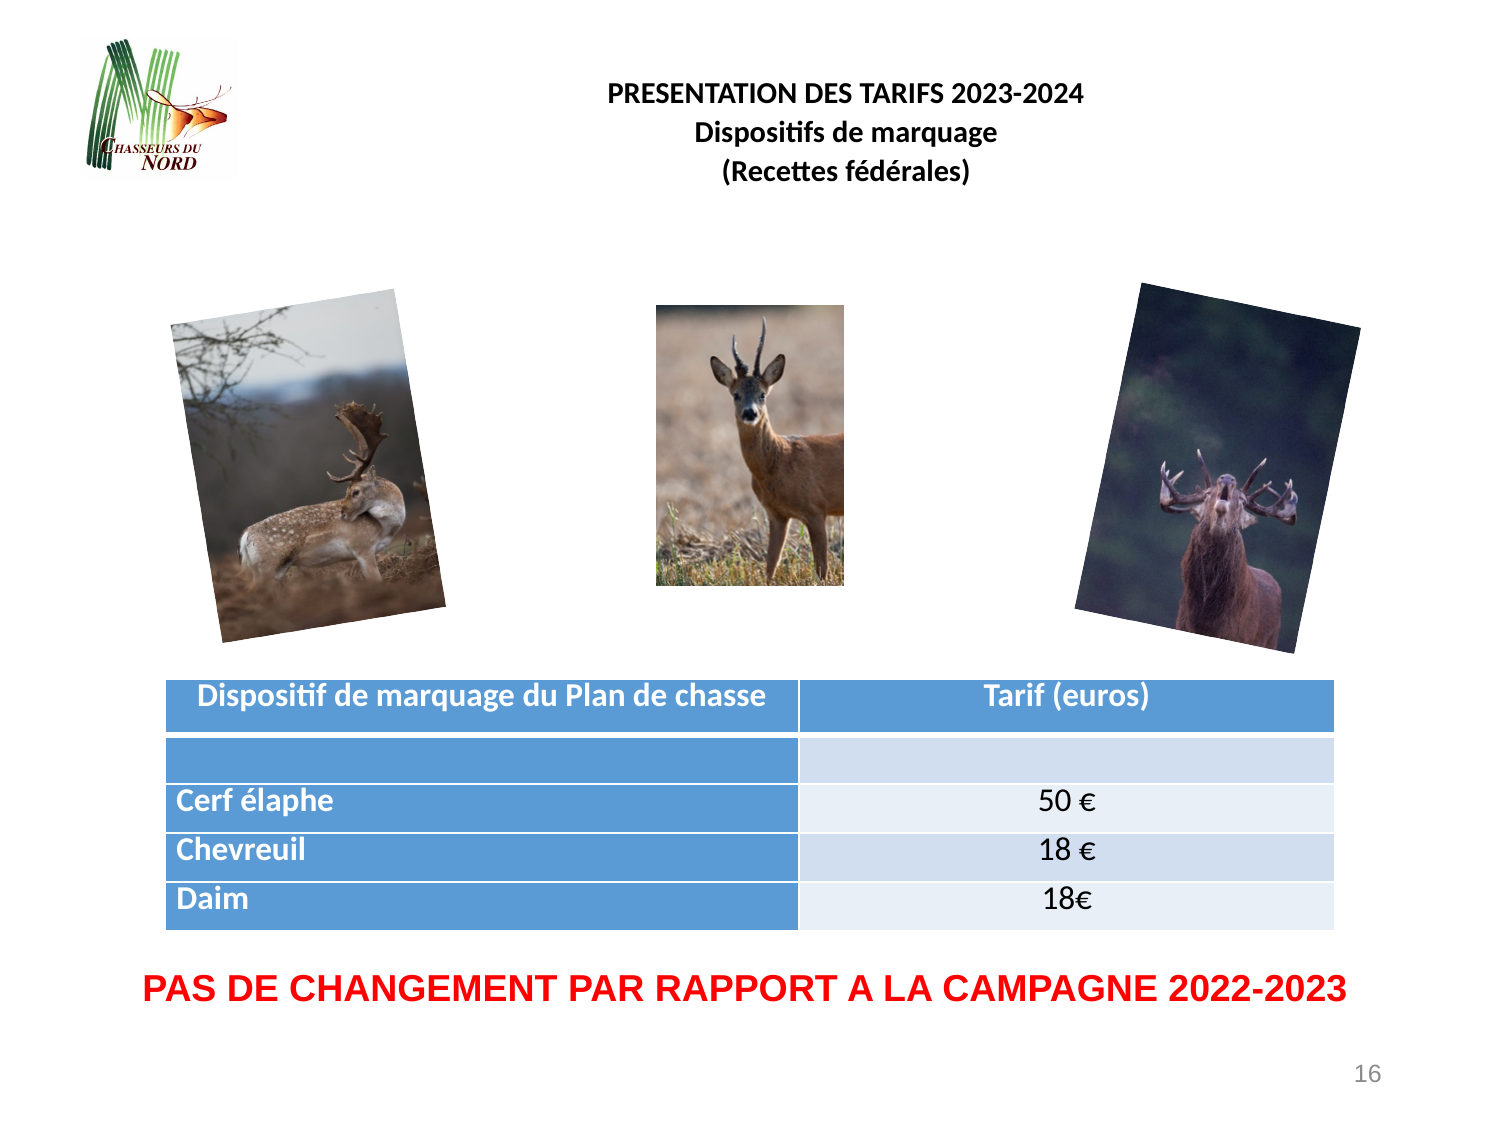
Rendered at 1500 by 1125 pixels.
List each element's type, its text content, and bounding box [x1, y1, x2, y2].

table_cell 18€ [800, 883, 1334, 930]
table_header Tarif (euros) [800, 680, 1334, 732]
table_cell [166, 738, 798, 783]
picture [171, 289, 445, 642]
title PRESENTATION DES TARIFS 2023-2024 Dispositifs de marquage (Recettes fédérales) [350, 61, 1343, 196]
table_cell Daim [166, 883, 798, 930]
table_cell 18 € [800, 834, 1334, 881]
table_cell [800, 738, 1334, 783]
picture [81, 38, 238, 182]
table_cell Cerf élaphe [166, 785, 798, 832]
table_cell 50 € [800, 785, 1334, 832]
table_cell Chevreuil [166, 834, 798, 881]
text_box PAS DE CHANGEMENT PAR RAPPORT A LA CAMPAGNE 2022-2023 [127, 956, 1412, 1017]
picture [656, 305, 844, 586]
table_header Dispositif de marquage du Plan de chasse [166, 680, 798, 732]
picture [1075, 283, 1360, 653]
slide_number 16 [1059, 1042, 1397, 1103]
